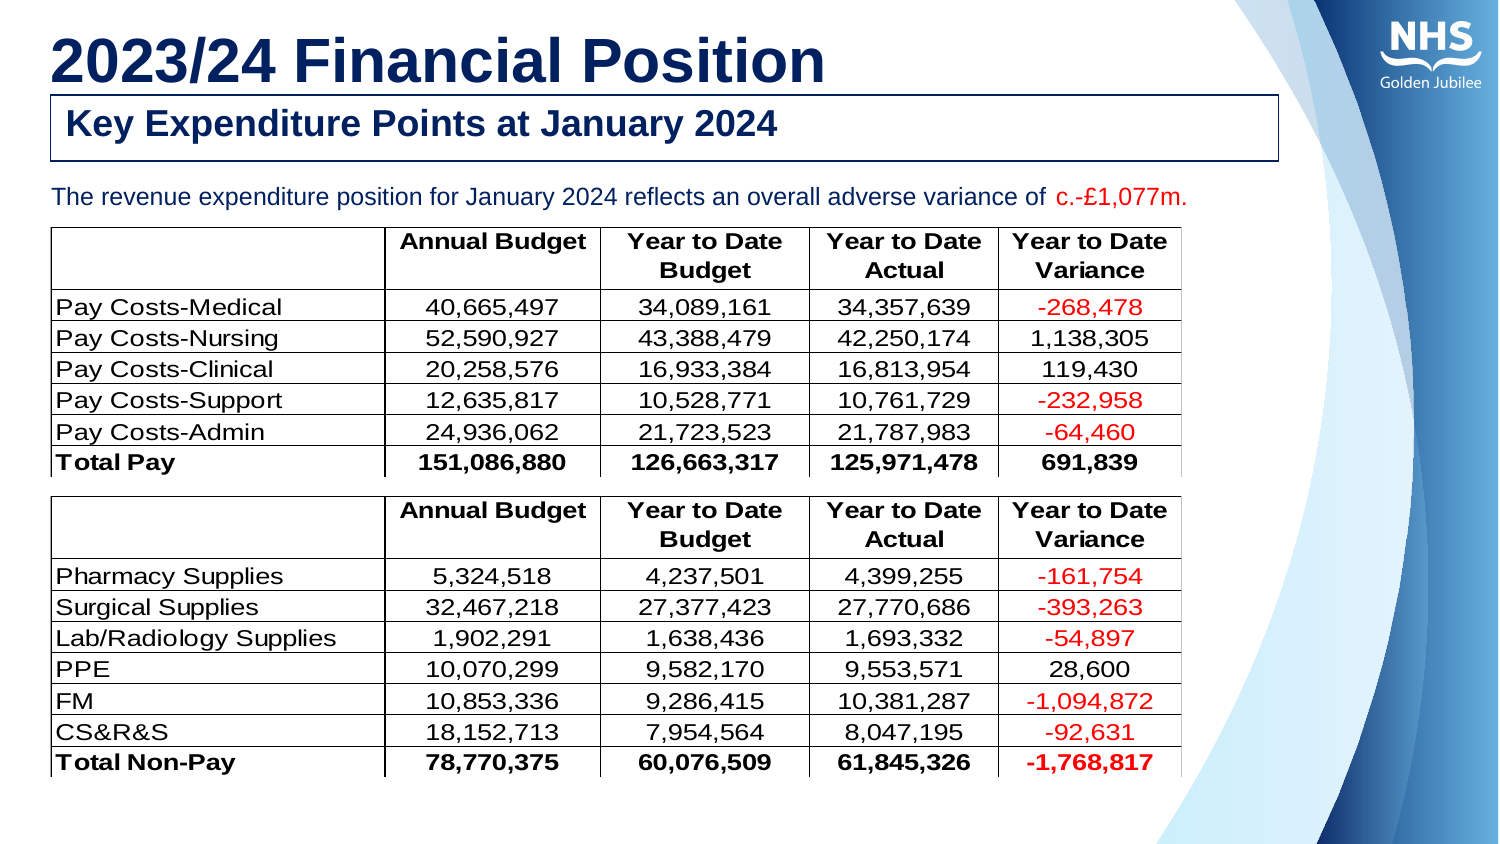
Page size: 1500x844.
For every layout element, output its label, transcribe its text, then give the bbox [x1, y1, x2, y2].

title 2023/24 Financial Position [50, 23, 1064, 94]
table_header Key Expenditure Points at January 2024 [51, 96, 1278, 160]
picture [50, 226, 1183, 479]
text_box The revenue expenditure position for January 2024 reflects an overall adverse variance of c.-£1,077m. [36, 171, 1247, 219]
picture [50, 495, 1183, 779]
picture [1380, 21, 1482, 92]
